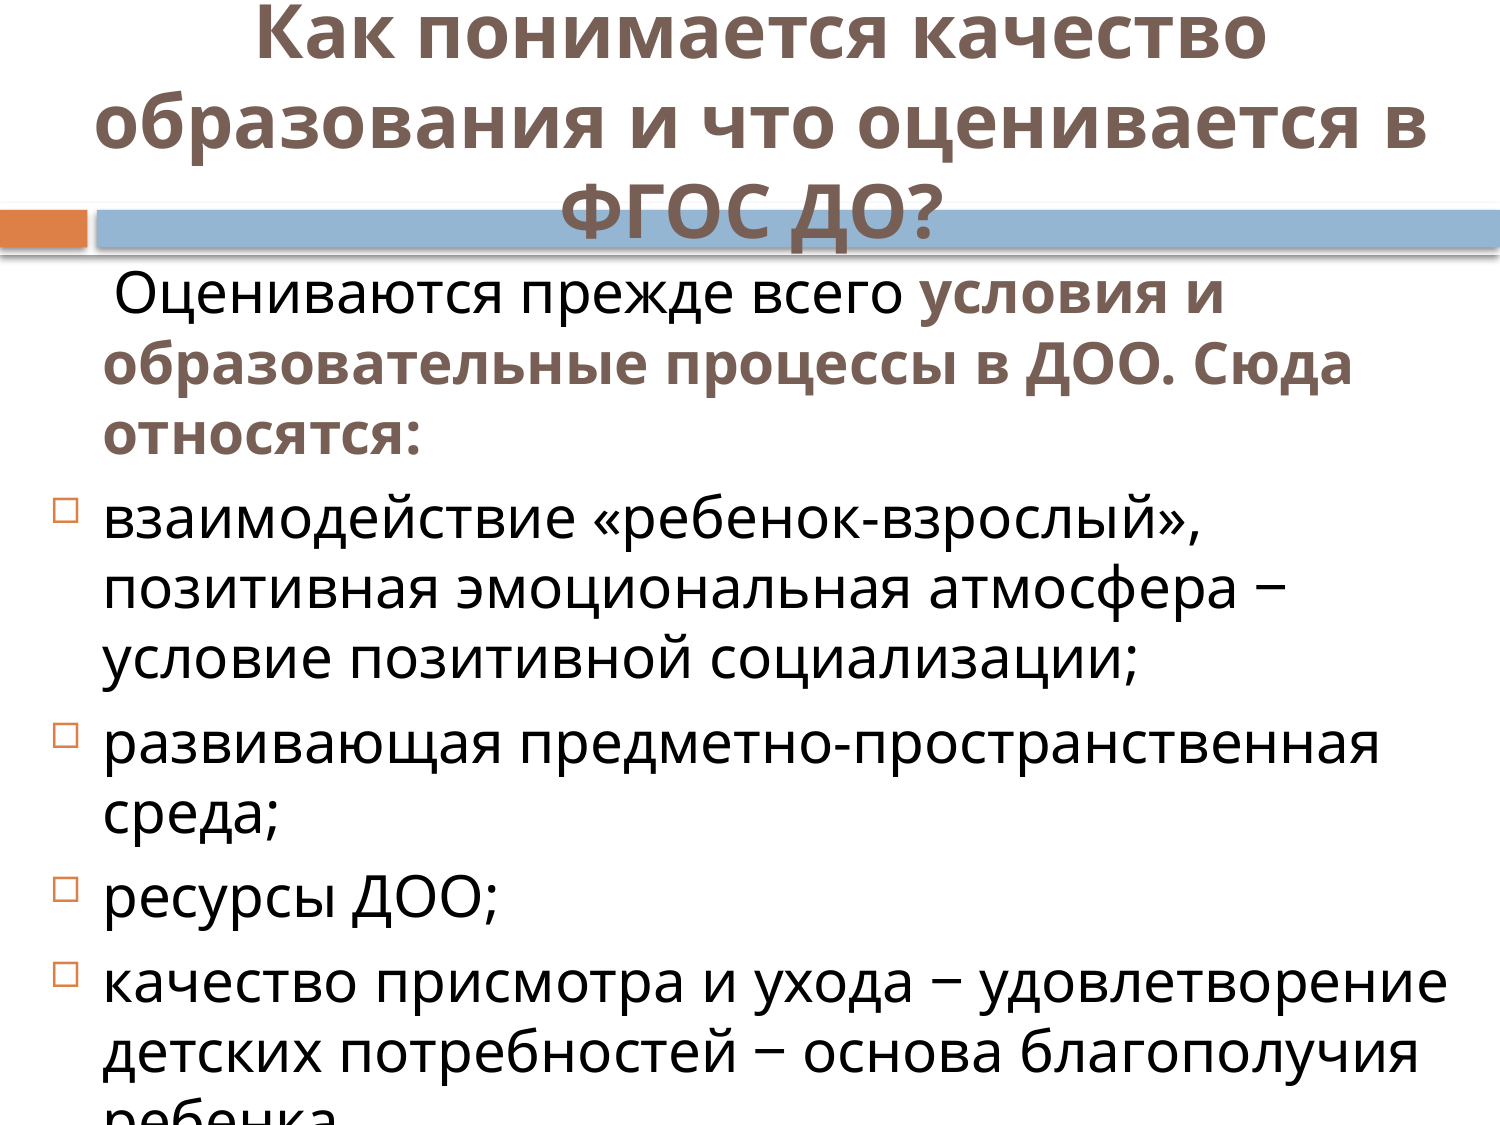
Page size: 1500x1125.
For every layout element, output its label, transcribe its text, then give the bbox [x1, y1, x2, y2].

list Оцениваются прежде всего условия и образовательные процессы в ДОО. Сюда относятся: взаимодействие «ребенок-взрослый», позитивная эмоциональная атмосфера ‒ условие позитивной социализации; развивающая предметно-пространственная среда; ресурсы ДОО; качество присмотра и ухода ‒ удовлетворение детских потребностей ‒ основа благополучия ребенка и др. [35, 246, 1465, 1000]
title Как понимается качество образования и что оценивается в ФГОС ДО? [46, 37, 1477, 200]
